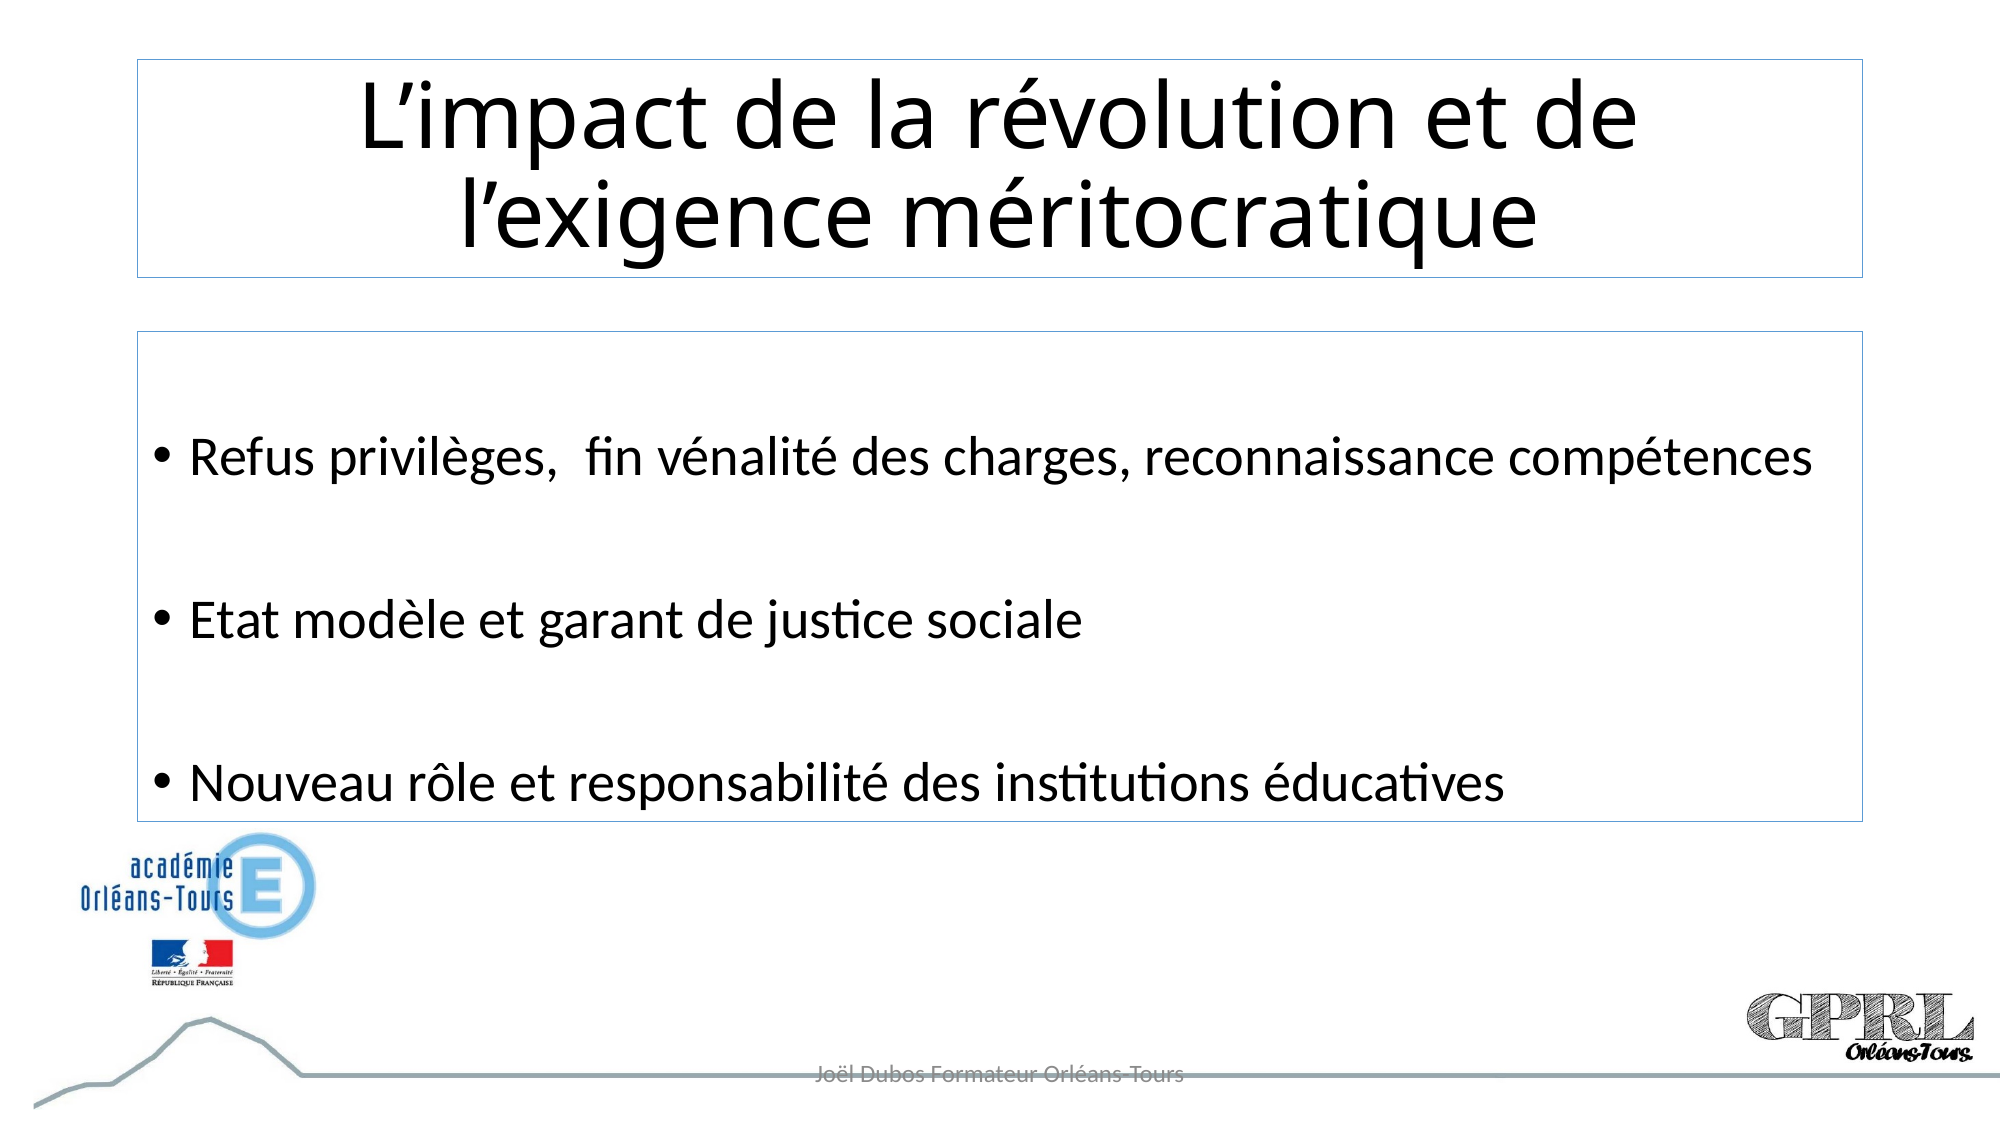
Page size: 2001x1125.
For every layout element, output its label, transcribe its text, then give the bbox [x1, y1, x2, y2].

title L’impact de la révolution et de l’exigence méritocratique [137, 59, 1863, 278]
list Refus privilèges, fin vénalité des charges, reconnaissance compétences Etat modèle et garant de justice sociale Nouveau rôle et responsabilité des institutions éducatives [137, 331, 1863, 822]
picture [33, 828, 2000, 1110]
